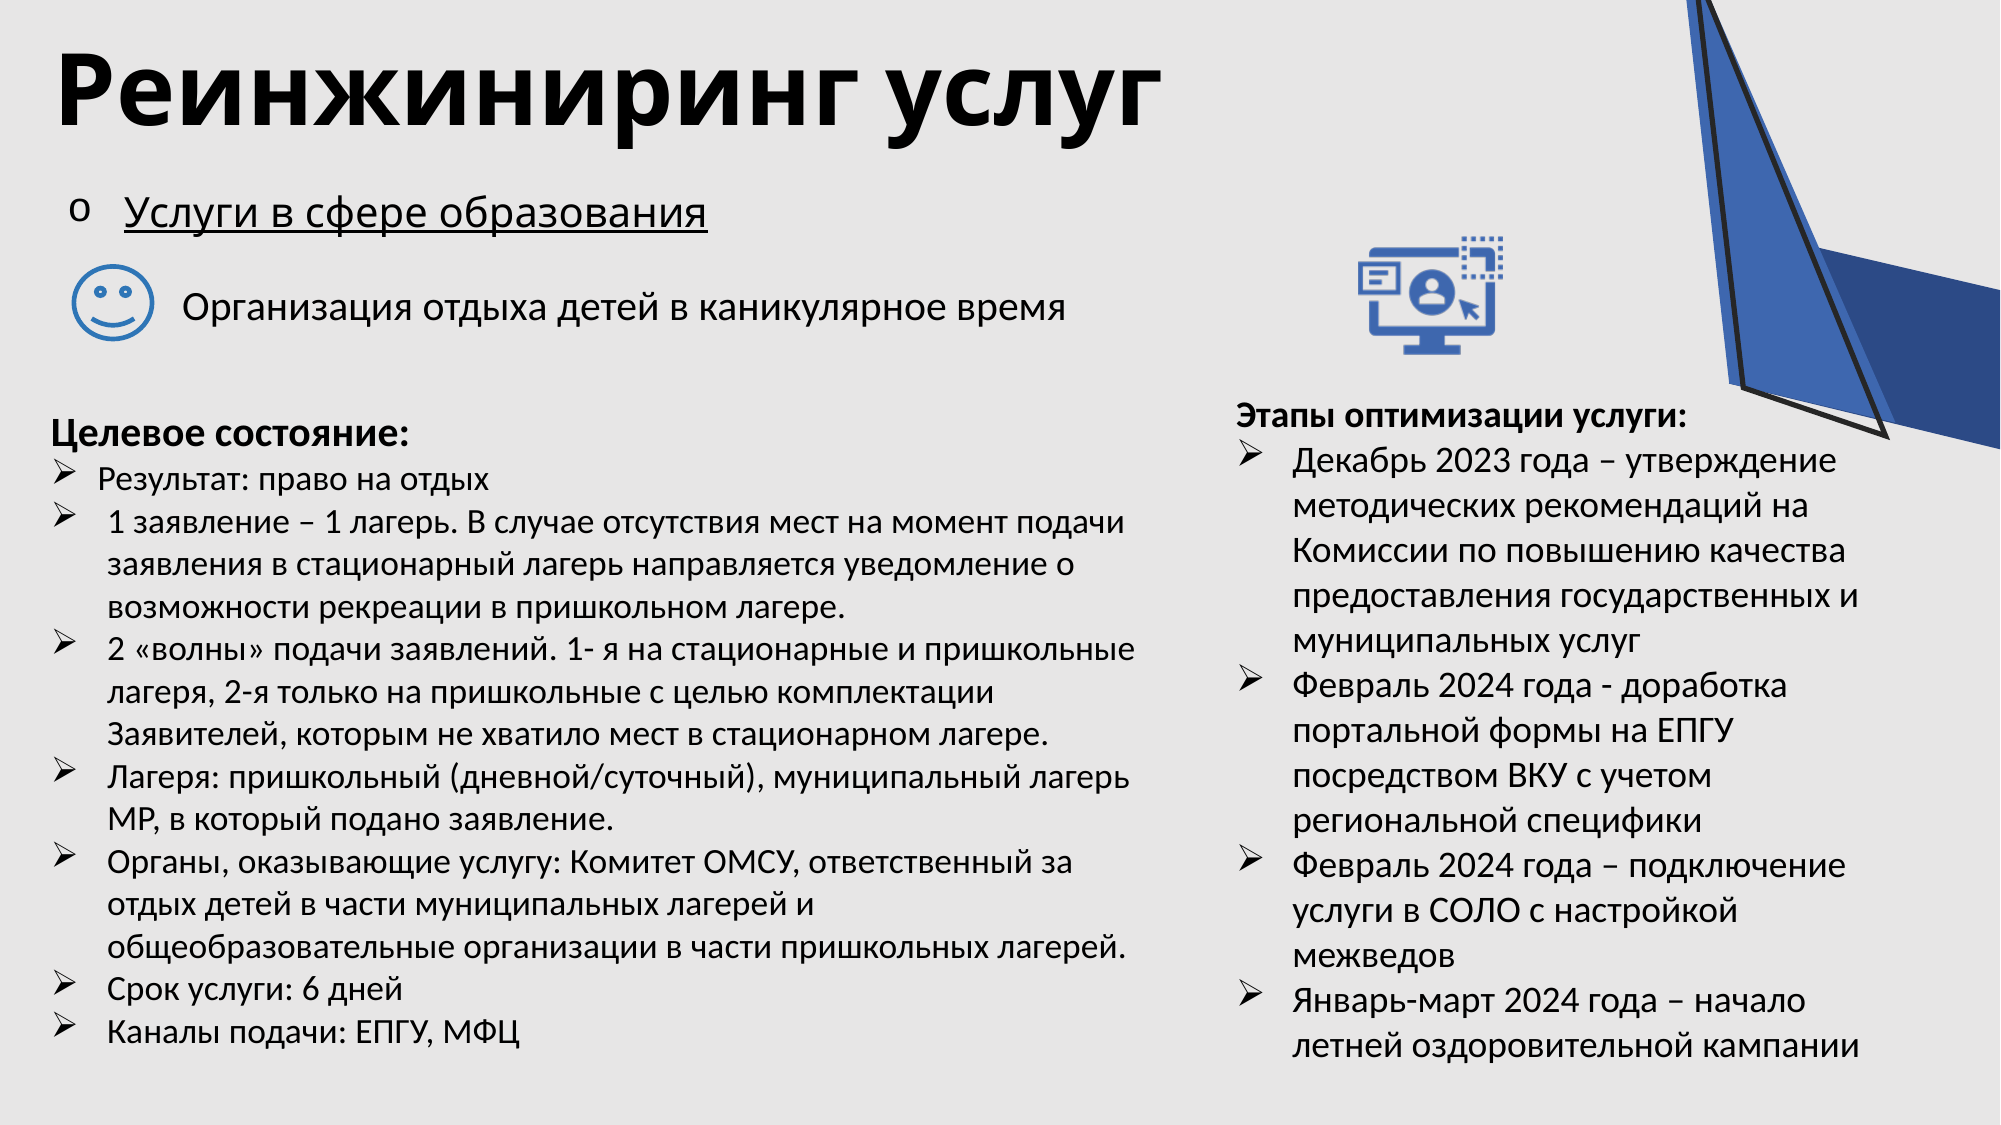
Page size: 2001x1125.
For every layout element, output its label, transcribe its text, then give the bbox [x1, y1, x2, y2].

text_box Этапы оптимизации услуги: Декабрь 2023 года – утверждение методических рекомендаций на Комиссии по повышению качества предоставления государственных и муниципальных услуг Февраль 2024 года - доработка портальной формы на ЕПГУ посредством ВКУ с учетом региональной специфики Февраль 2024 года – подключение услуги в СОЛО с настройкой межведов Январь-март 2024 года – начало летней оздоровительной кампании [1221, 382, 1918, 1073]
text_box [72, 265, 154, 341]
text_box Целевое состояние: Результат: право на отдых 1 заявление – 1 лагерь. В случае отсутствия мест на момент подачи заявления в стационарный лагерь направляется уведомление о возможности рекреации в пришкольном лагере. 2 «волны» подачи заявлений. 1- я на стационарные и пришкольные лагеря, 2-я только на пришкольные с целью комплектации Заявителей, которым не хватило мест в стационарном лагере. Лагеря: пришкольный (дневной/суточный), муниципальный лагерь МР, в который подано заявление. Органы, оказывающие услугу: Комитет ОМСУ, ответственный за отдых детей в части муниципальных лагерей и общеобразовательные организации в части пришкольных лагерей. Срок услуги: 6 дней Каналы подачи: ЕПГУ, МФЦ [36, 397, 1178, 1058]
text_box Услуги в сфере образования [52, 178, 1356, 243]
text_box Реинжиниринг услуг [38, 32, 1919, 180]
text_box Организация отдыха детей в каникулярное время [167, 271, 1355, 337]
picture [1355, 224, 1506, 375]
